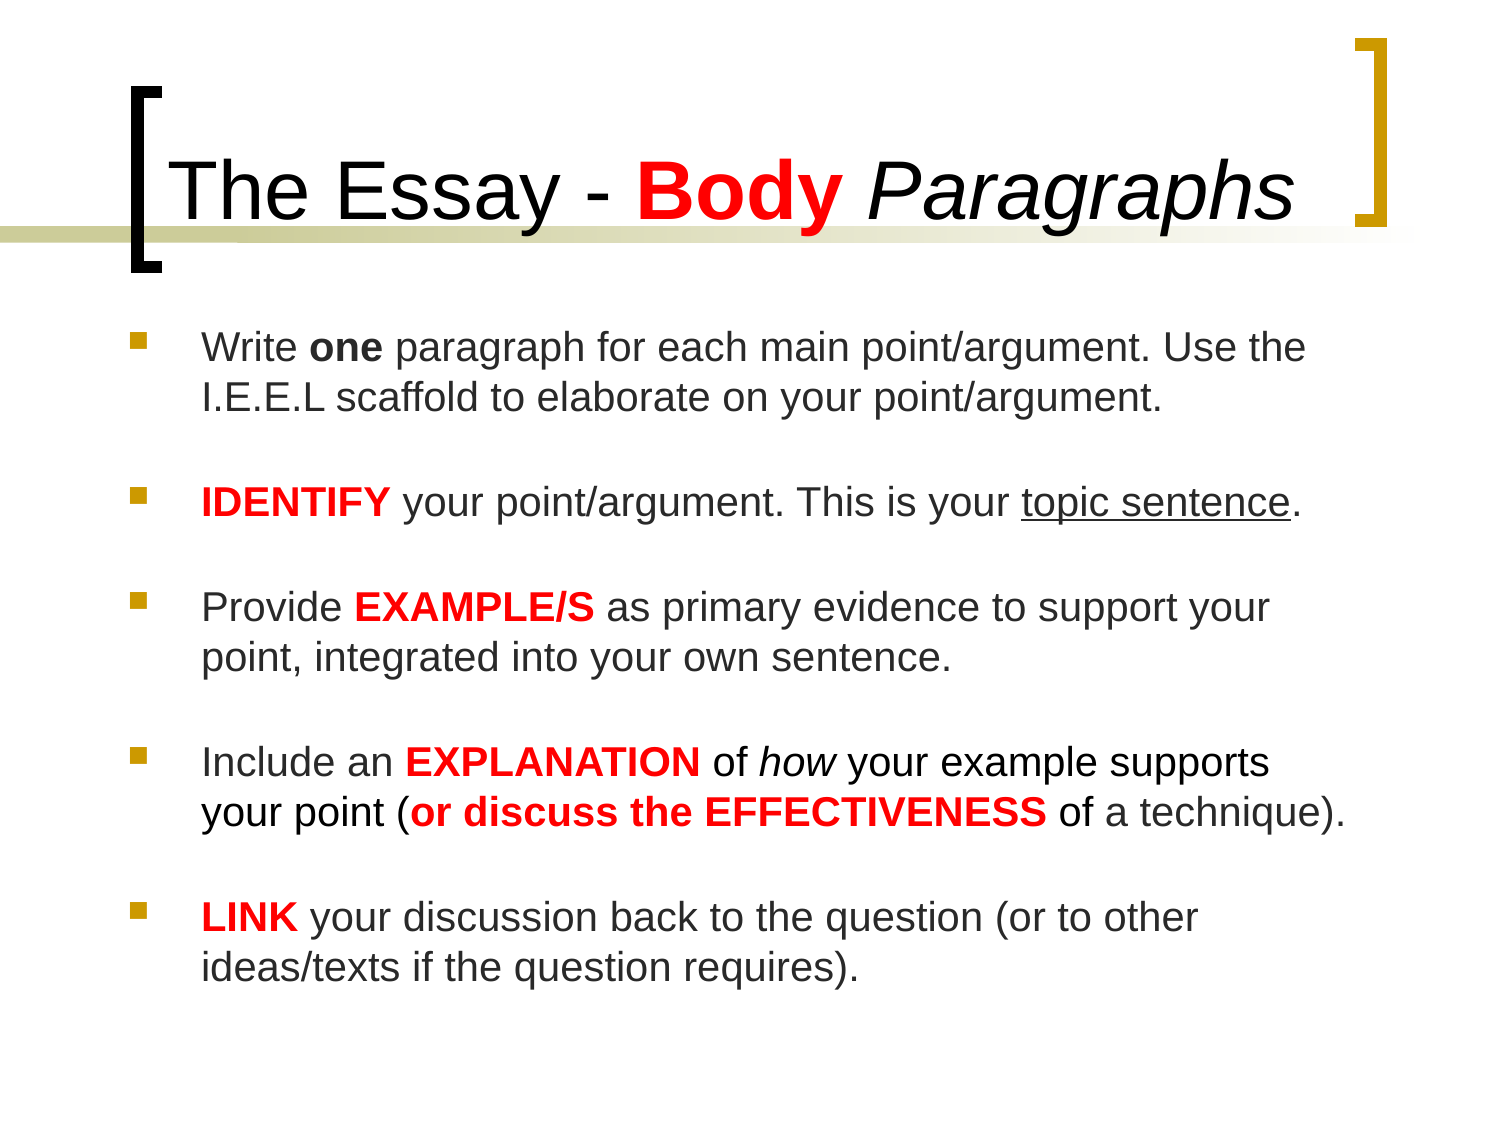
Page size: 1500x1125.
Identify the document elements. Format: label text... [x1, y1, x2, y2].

title The Essay - Body Paragraphs [152, 12, 1328, 245]
list Write one paragraph for each main point/argument. Use the I.E.E.L scaffold to elaborate on your point/argument. IDENTIFY your point/argument. This is your topic sentence. Provide EXAMPLE/S as primary evidence to support your point, integrated into your own sentence. Include an EXPLANATION of how your example supports your point (or discuss the EFFECTIVENESS of a technique). LINK your discussion back to the question (or to other ideas/texts if the question requires). [112, 312, 1370, 988]
